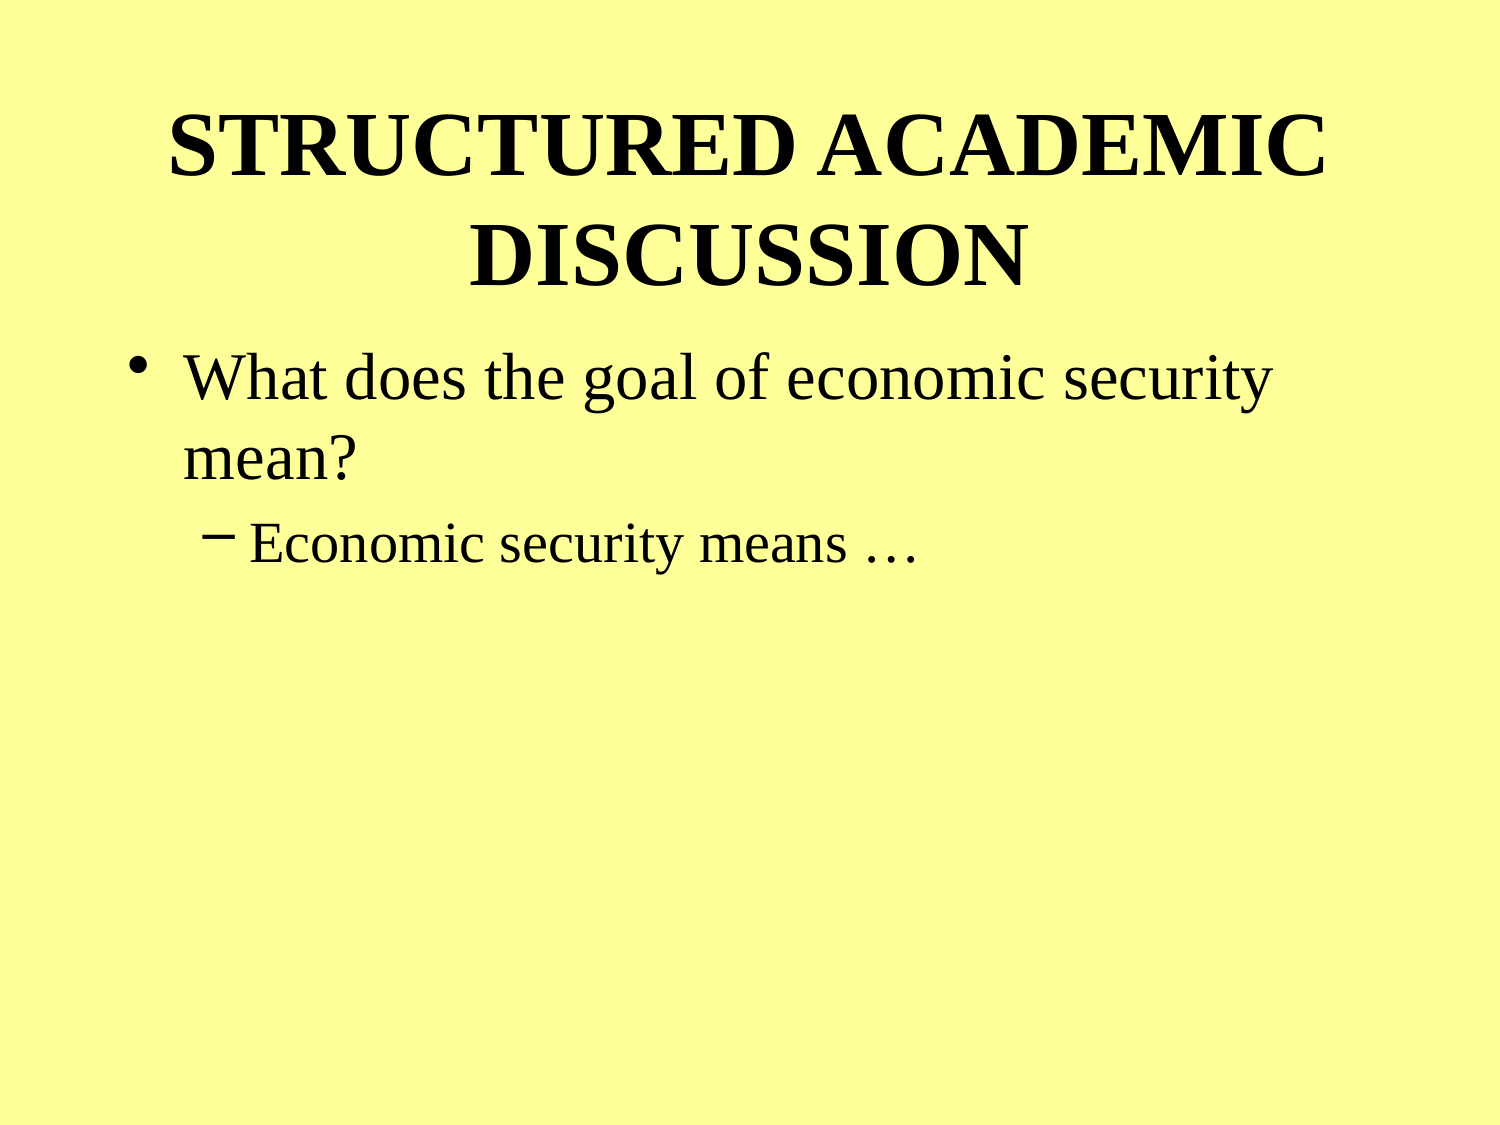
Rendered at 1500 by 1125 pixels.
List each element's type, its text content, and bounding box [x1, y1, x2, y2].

title STRUCTURED ACADEMIC DISCUSSION [112, 99, 1388, 288]
list What does the goal of economic security mean? Economic security means … [112, 324, 1388, 1000]
